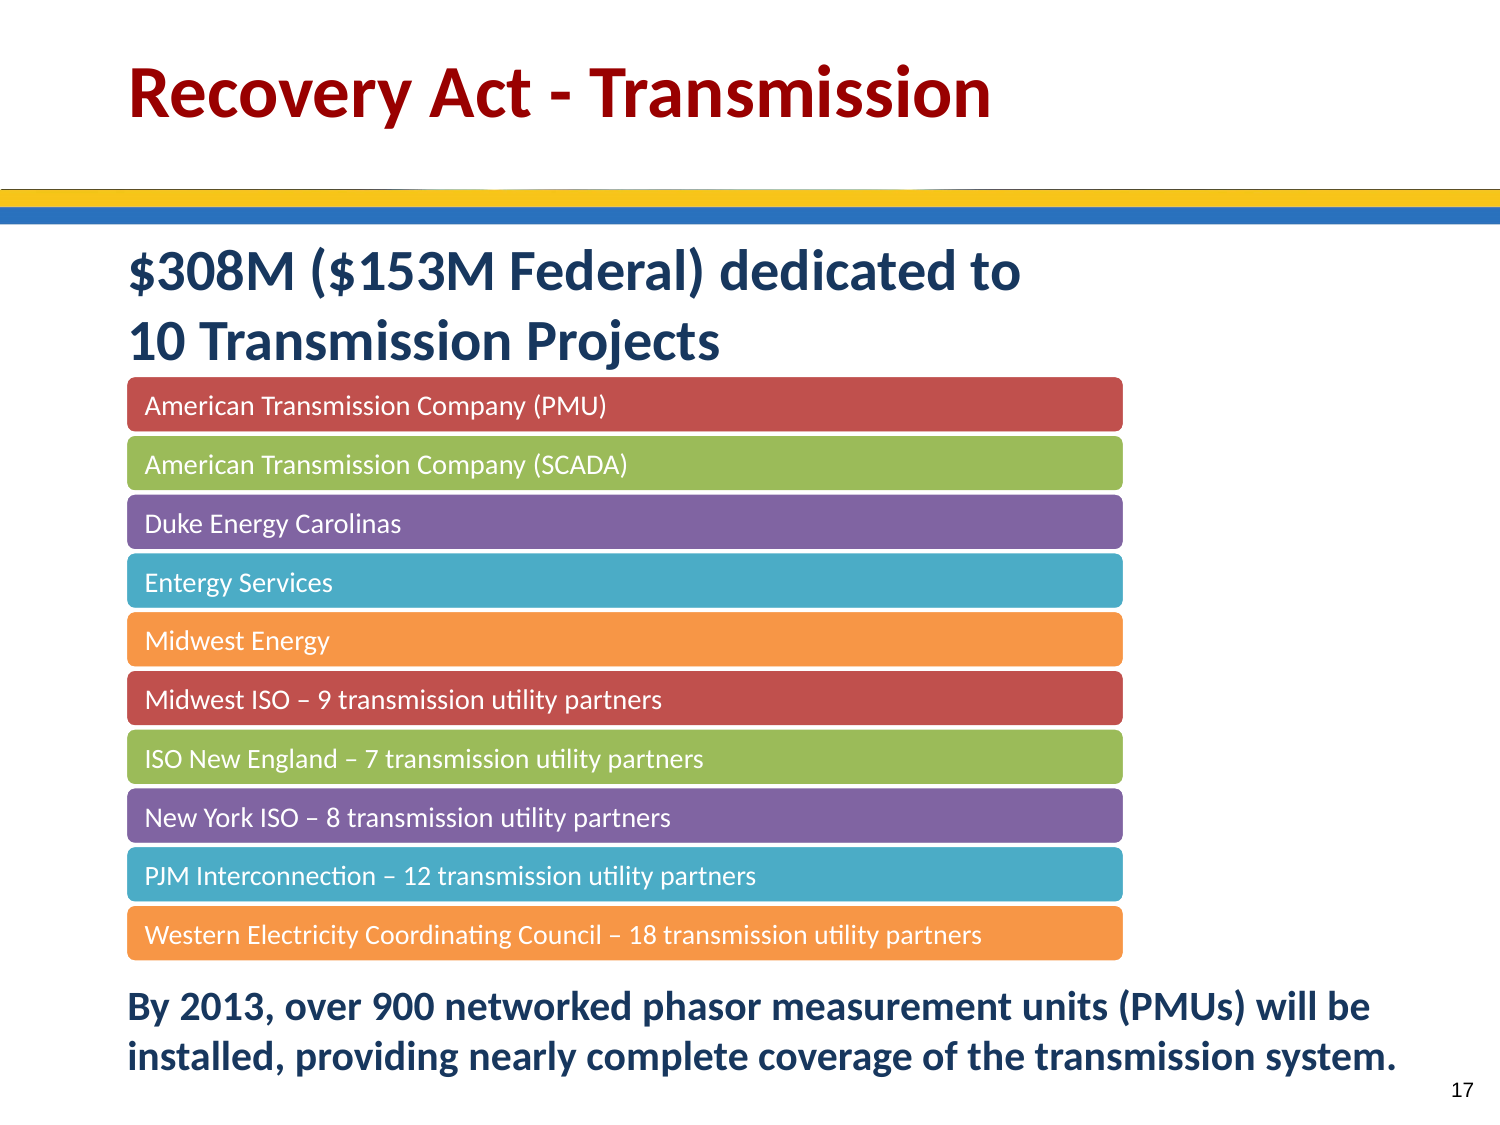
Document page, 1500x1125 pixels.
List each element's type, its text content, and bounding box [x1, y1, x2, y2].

title Recovery Act - Transmission [99, 0, 1413, 188]
text_box By 2013, over 900 networked phasor measurement units (PMUs) will be installed, providing nearly complete coverage of the transmission system. [112, 971, 1463, 1087]
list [124, 374, 1126, 963]
picture [0, 189, 1500, 225]
text_box $308M ($153M Federal) dedicated to 10 Transmission Projects [112, 225, 1500, 380]
text_box 17 [1424, 1069, 1500, 1110]
